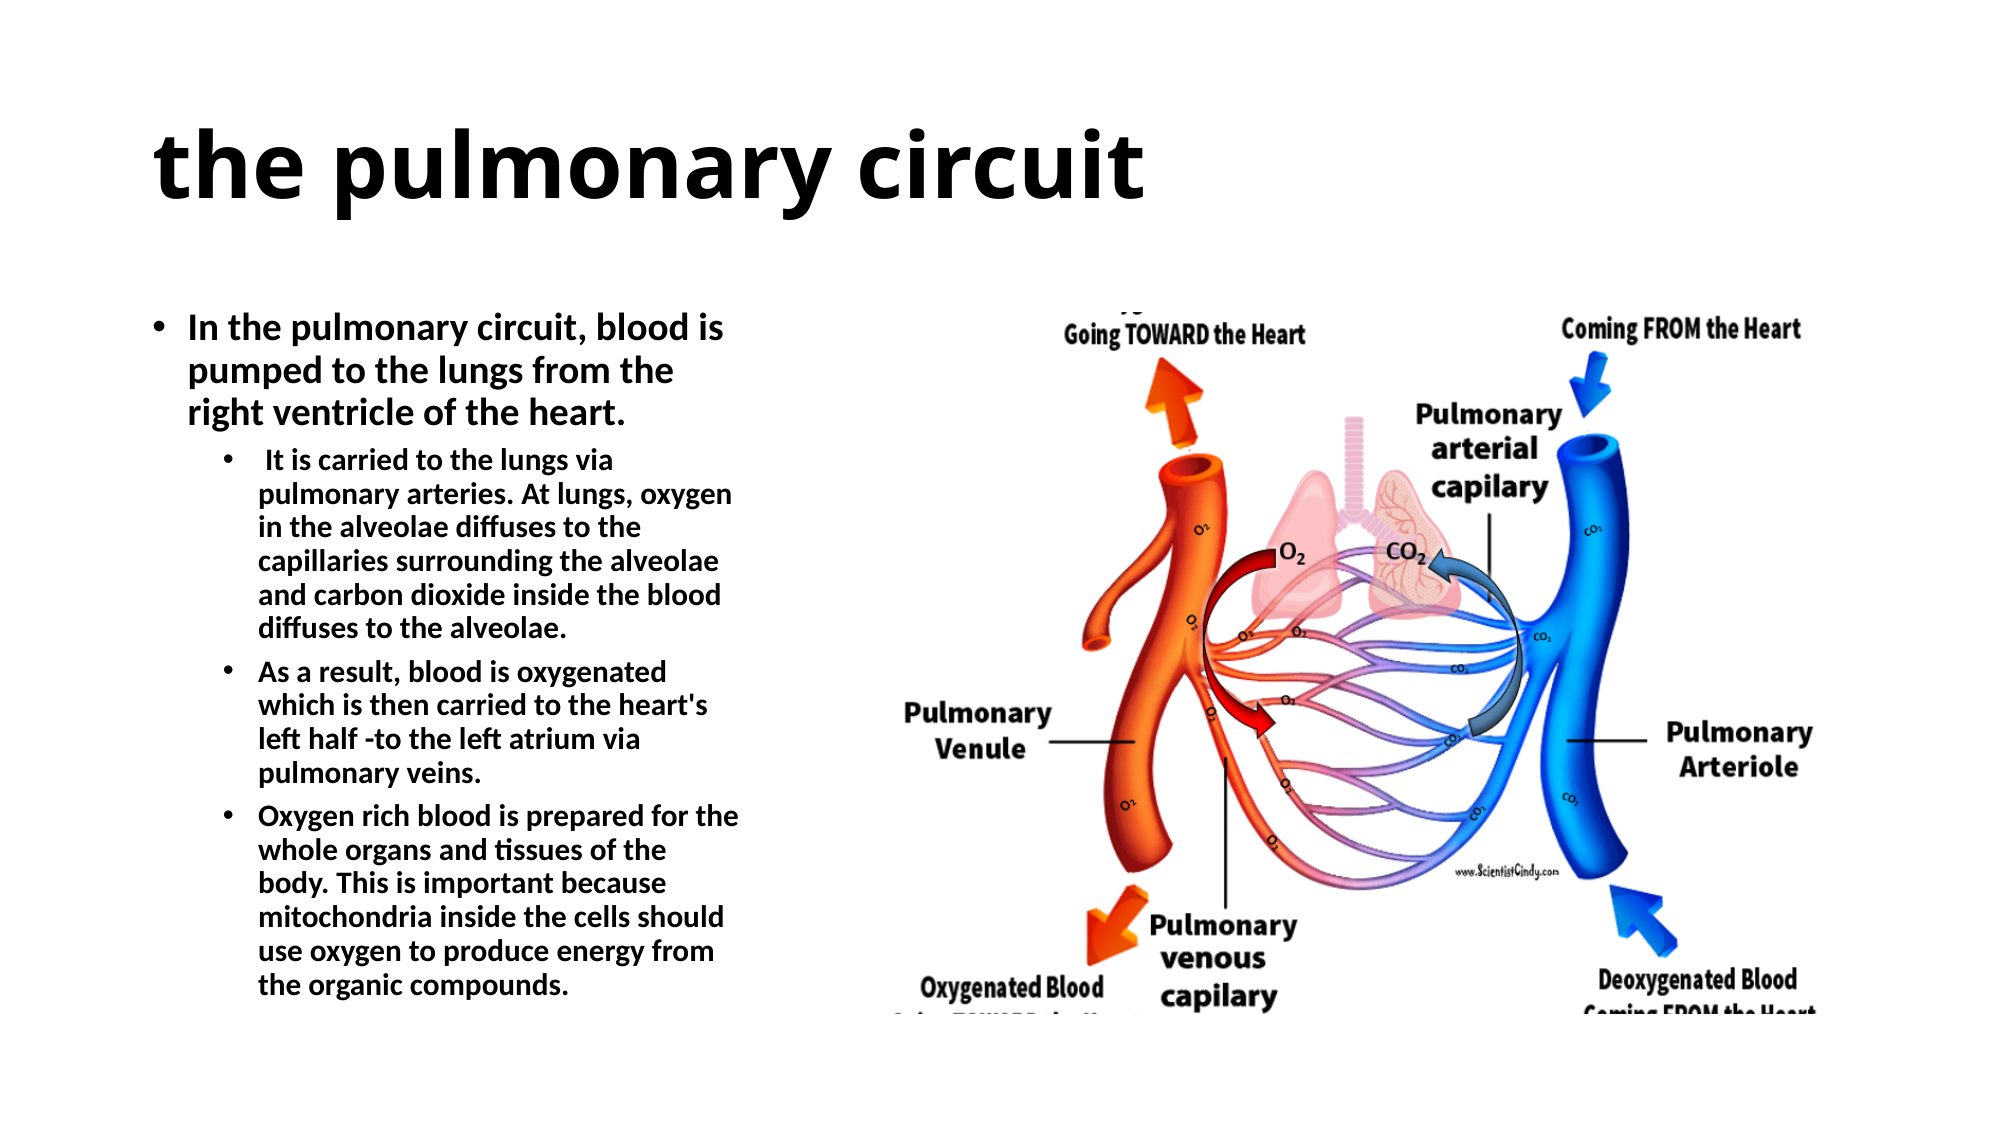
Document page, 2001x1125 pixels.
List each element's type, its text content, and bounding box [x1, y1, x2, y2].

title the pulmonary circuit [137, 59, 1863, 278]
list In the pulmonary circuit, blood is pumped to the lungs from the right ventricle of the heart. It is carried to the lungs via pulmonary arteries. At lungs, oxygen in the alveolae diffuses to the capillaries surrounding the alveolae and carbon dioxide inside the blood diffuses to the alveolae. As a result, blood is oxygenated which is then carried to the heart's left half -to the left atrium via pulmonary veins. Oxygen rich blood is prepared for the whole organs and tissues of the body. This is important because mitochondria inside the cells should use oxygen to produce energy from the organic compounds. [137, 299, 761, 1014]
picture [839, 312, 1863, 1014]
